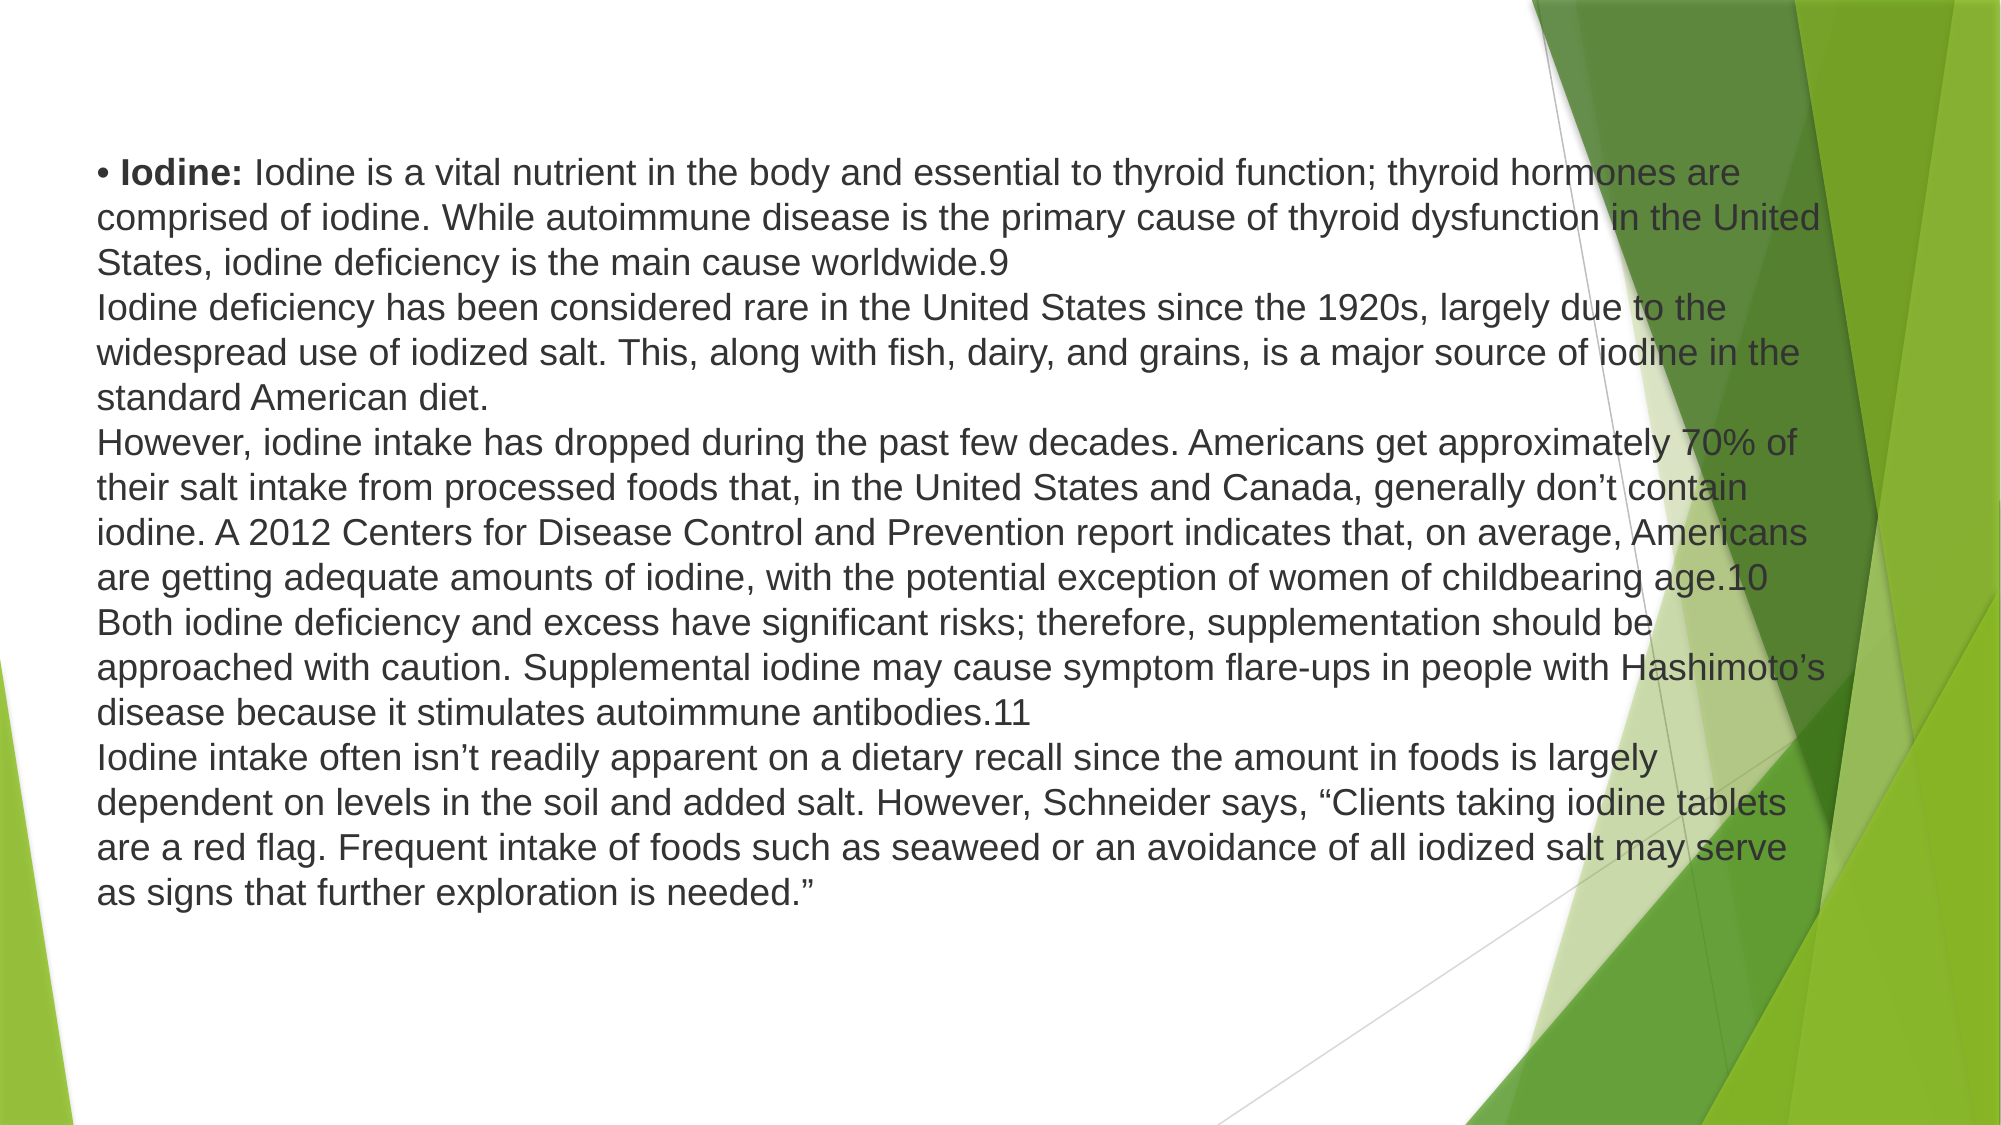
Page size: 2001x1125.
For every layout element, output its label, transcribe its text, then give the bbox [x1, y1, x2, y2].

text_box • Iodine: Iodine is a vital nutrient in the body and essential to thyroid function; thyroid hormones are comprised of iodine. While autoimmune disease is the primary cause of thyroid dysfunction in the United States, iodine deficiency is the main cause worldwide.9 Iodine deficiency has been considered rare in the United States since the 1920s, largely due to the widespread use of iodized salt. This, along with fish, dairy, and grains, is a major source of iodine in the standard American diet. However, iodine intake has dropped during the past few decades. Americans get approximately 70% of their salt intake from processed foods that, in the United States and Canada, generally don’t contain iodine. A 2012 Centers for Disease Control and Prevention report indicates that, on average, Americans are getting adequate amounts of iodine, with the potential exception of women of childbearing age.10 Both iodine deficiency and excess have significant risks; therefore, supplementation should be approached with caution. Supplemental iodine may cause symptom flare-ups in people with Hashimoto’s disease because it stimulates autoimmune antibodies.11 Iodine intake often isn’t readily apparent on a dietary recall since the amount in foods is largely dependent on levels in the soil and added salt. However, Schneider says, “Clients taking iodine tablets are a red flag. Frequent intake of foods such as seaweed or an avoidance of all iodized salt may serve as signs that further exploration is needed.” [81, 140, 1845, 921]
